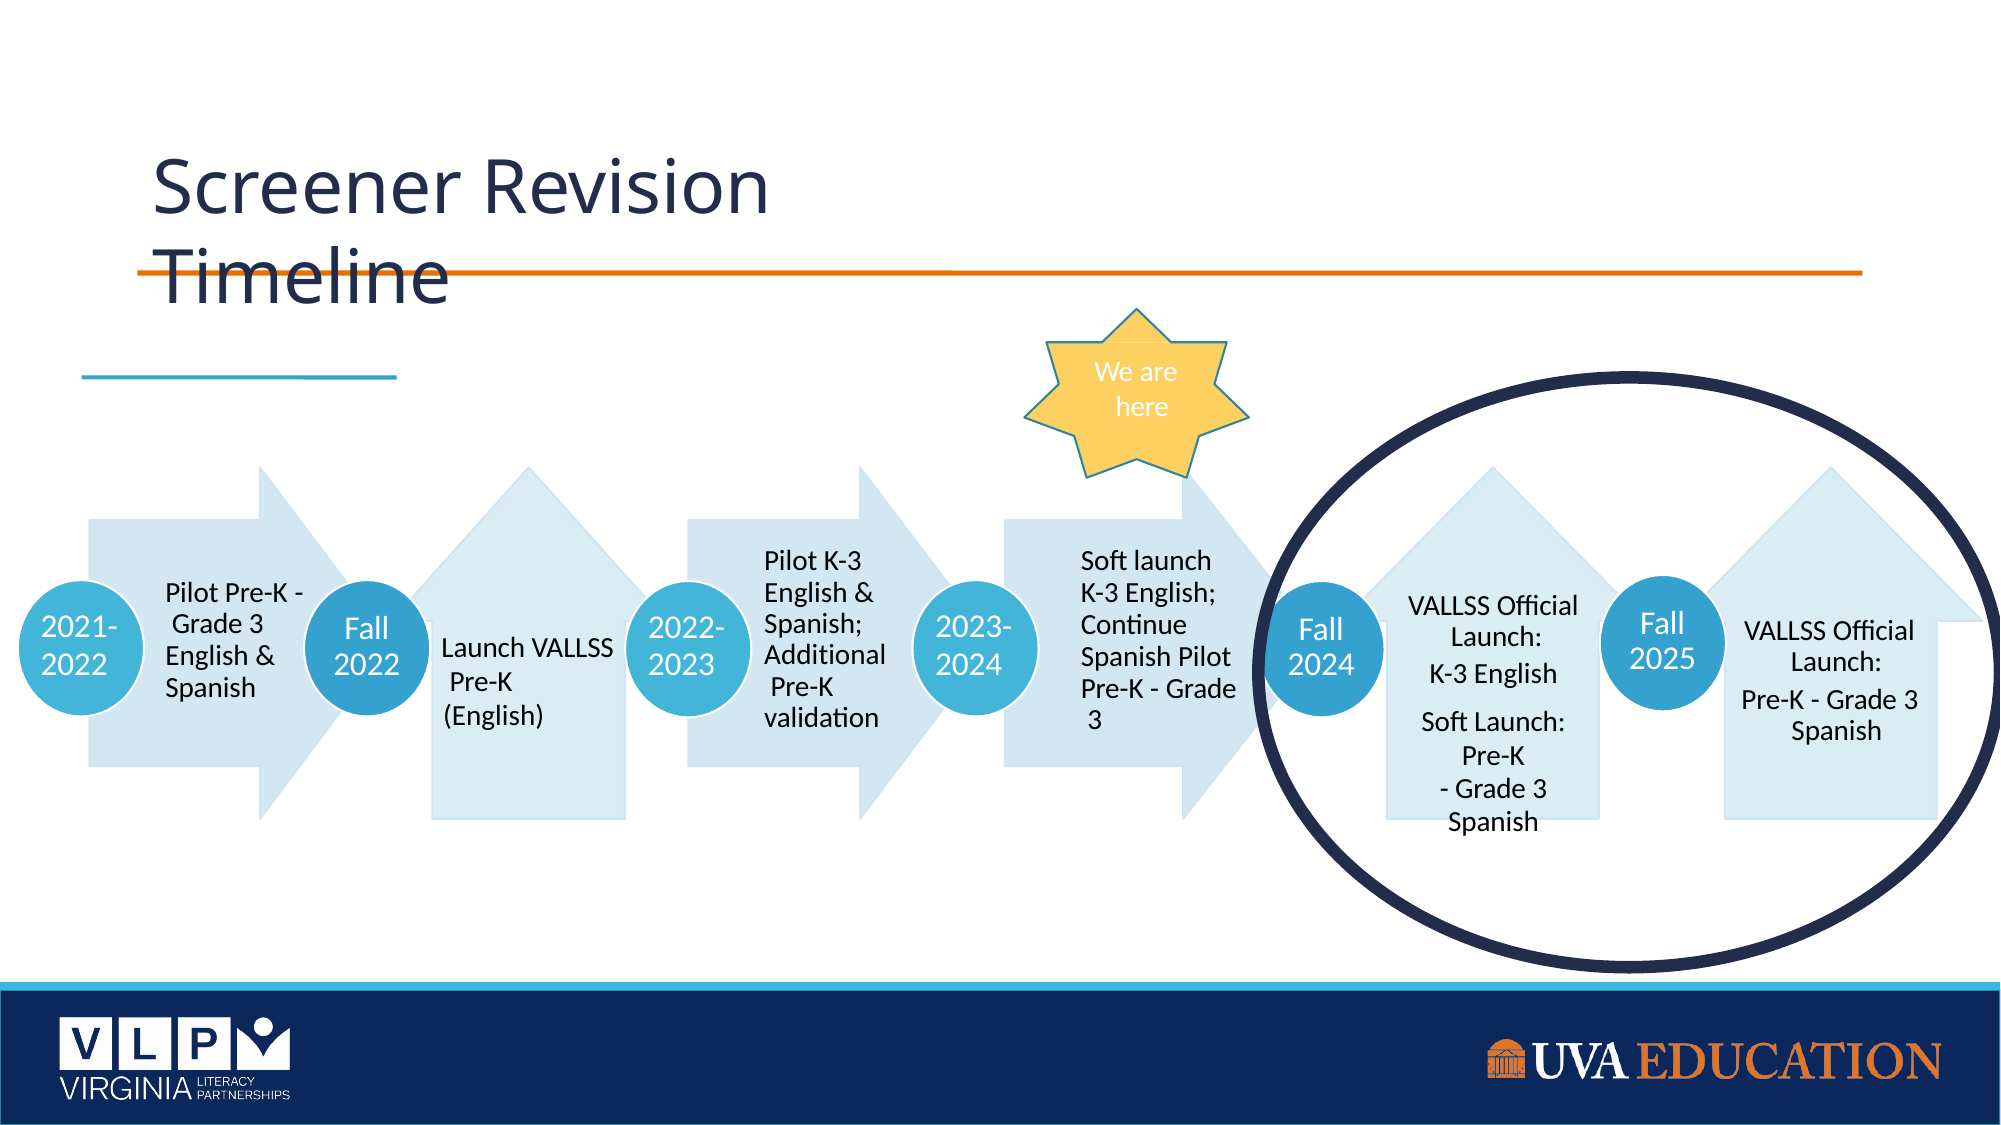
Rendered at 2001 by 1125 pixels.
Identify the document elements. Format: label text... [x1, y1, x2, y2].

text_box [1024, 308, 1250, 478]
text_box [912, 580, 1039, 717]
text_box 2023- 2024 [933, 604, 1016, 682]
text_box Pilot Pre-K - Grade 3 English & Spanish [163, 571, 307, 704]
title Screener Revision Timeline [150, 136, 1024, 327]
picture [1487, 1039, 1525, 1078]
text_box [688, 467, 950, 819]
text_box Soft launch K-3 English; Continue Spanish Pilot Pre-K - Grade 3 [1078, 540, 1241, 736]
text_box [411, 467, 646, 819]
text_box Fall 2022 [331, 604, 404, 682]
text_box We are here [1092, 350, 1181, 423]
text_box [1258, 377, 2000, 968]
picture [1532, 1042, 1942, 1079]
text_box [17, 580, 145, 717]
text_box 2021- 2022 [38, 604, 121, 682]
text_box [89, 467, 347, 819]
text_box [33, 998, 316, 1116]
text_box Pilot K-3 English & Spanish; Additional Pre-K validation [762, 540, 889, 734]
text_box [625, 580, 752, 718]
text_box Launch VALLSS Pre-K (English) [439, 625, 619, 731]
text_box [304, 580, 431, 717]
text_box 2022- 2023 [645, 605, 728, 683]
text_box [1005, 474, 1275, 819]
